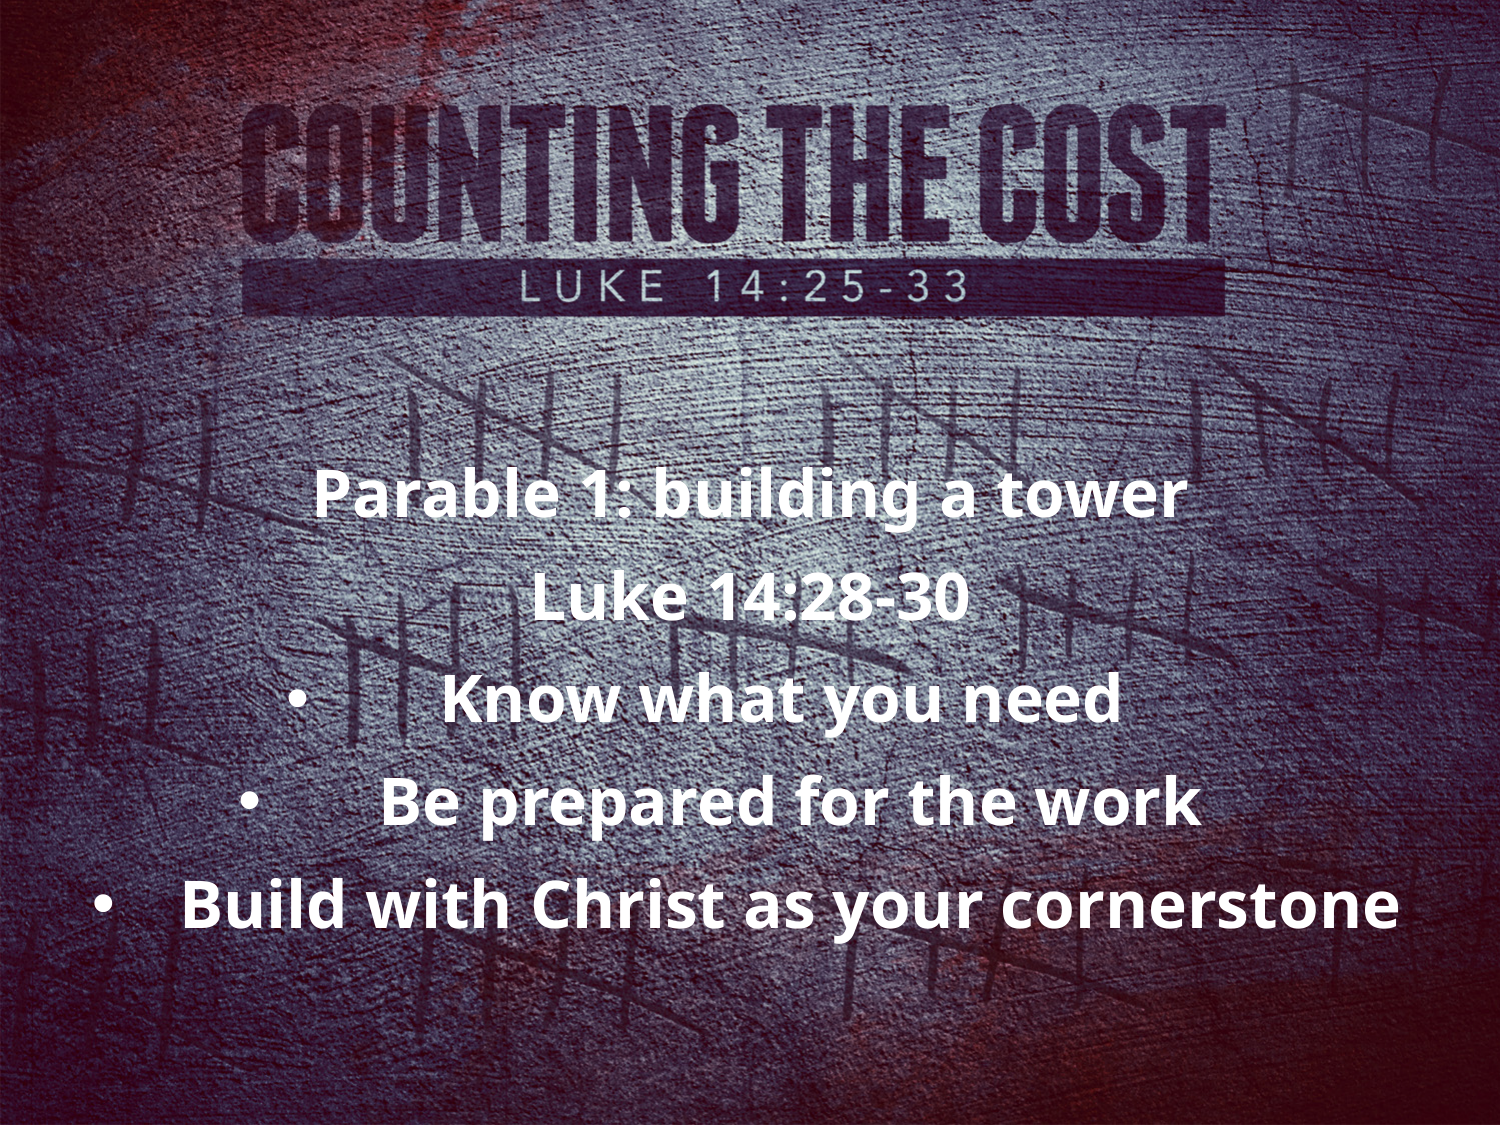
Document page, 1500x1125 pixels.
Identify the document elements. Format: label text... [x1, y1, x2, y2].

list Parable 1: building a tower Luke 14:28-30 Know what you need Be prepared for the work Build with Christ as your cornerstone [76, 337, 1424, 1046]
picture [0, 0, 1500, 1125]
